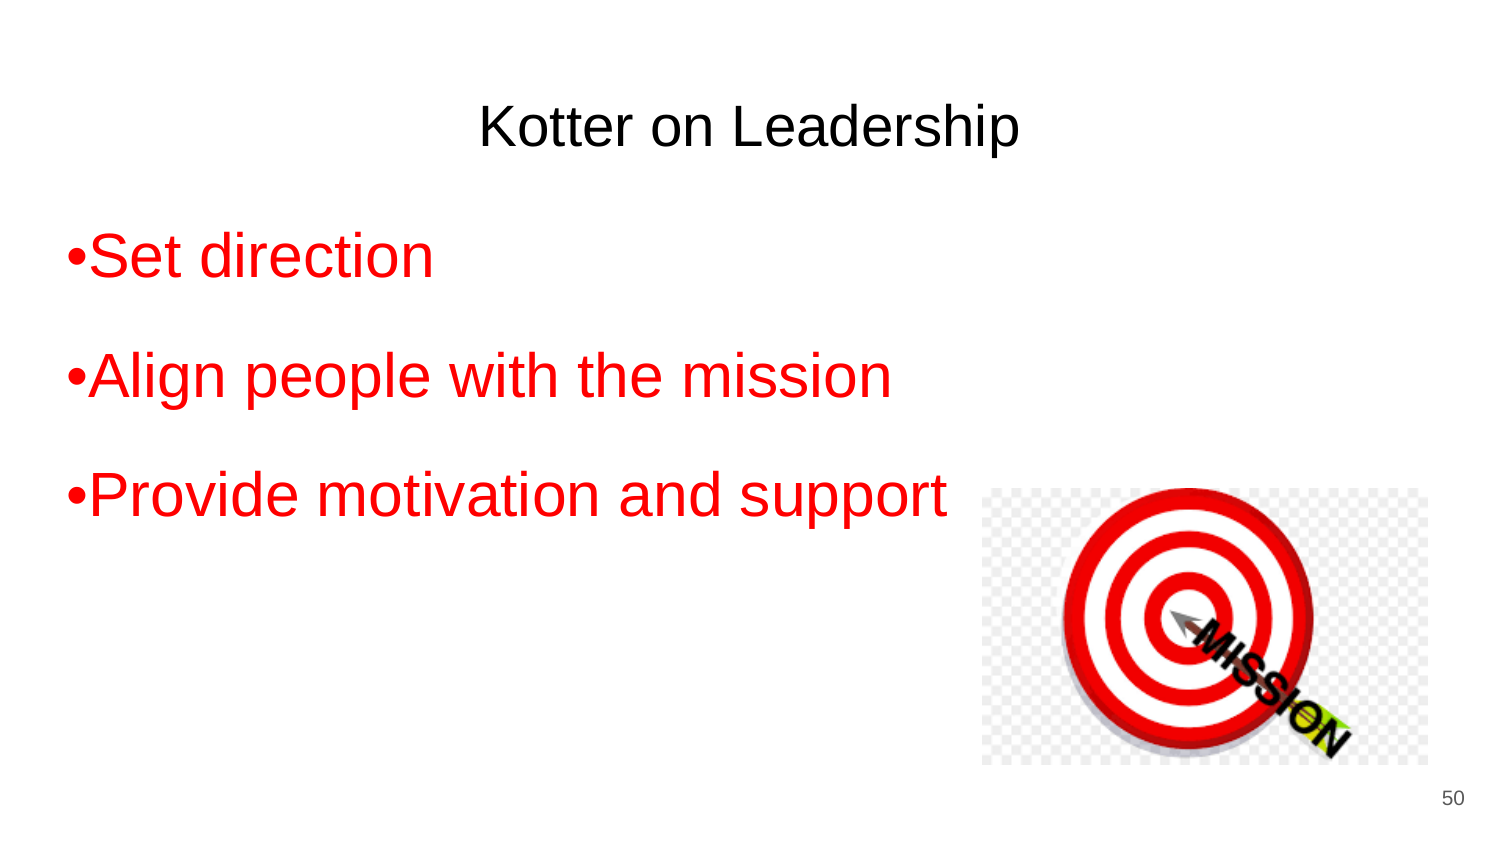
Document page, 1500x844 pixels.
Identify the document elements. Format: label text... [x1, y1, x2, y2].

list •Set direction •Align people with the mission •Provide motivation and support [51, 189, 1449, 750]
title Kotter on Leadership [51, 72, 1449, 167]
picture [982, 488, 1429, 766]
slide_number ‹#› [1389, 764, 1480, 830]
